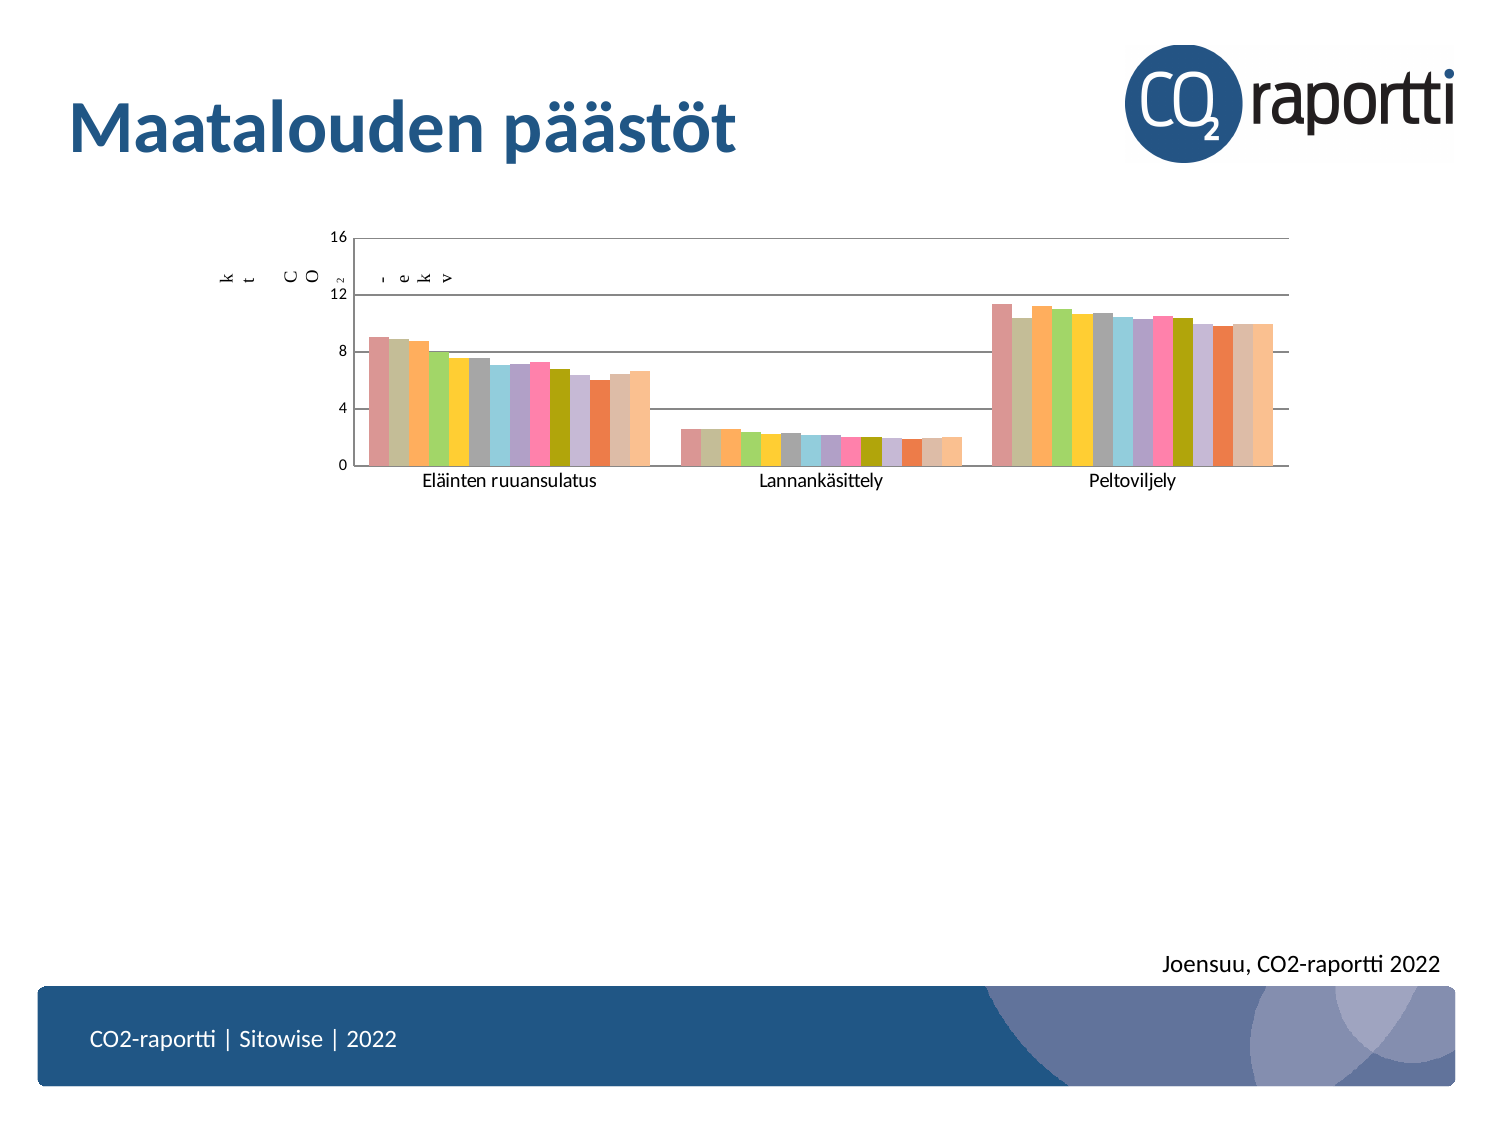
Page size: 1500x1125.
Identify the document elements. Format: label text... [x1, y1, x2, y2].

text_box Joensuu, CO2-raportti 2022 [938, 940, 1456, 986]
chart [208, 218, 1313, 928]
picture [1128, 45, 1454, 163]
title Maatalouden päästöt [53, 45, 1128, 200]
picture [37, 653, 1488, 1125]
